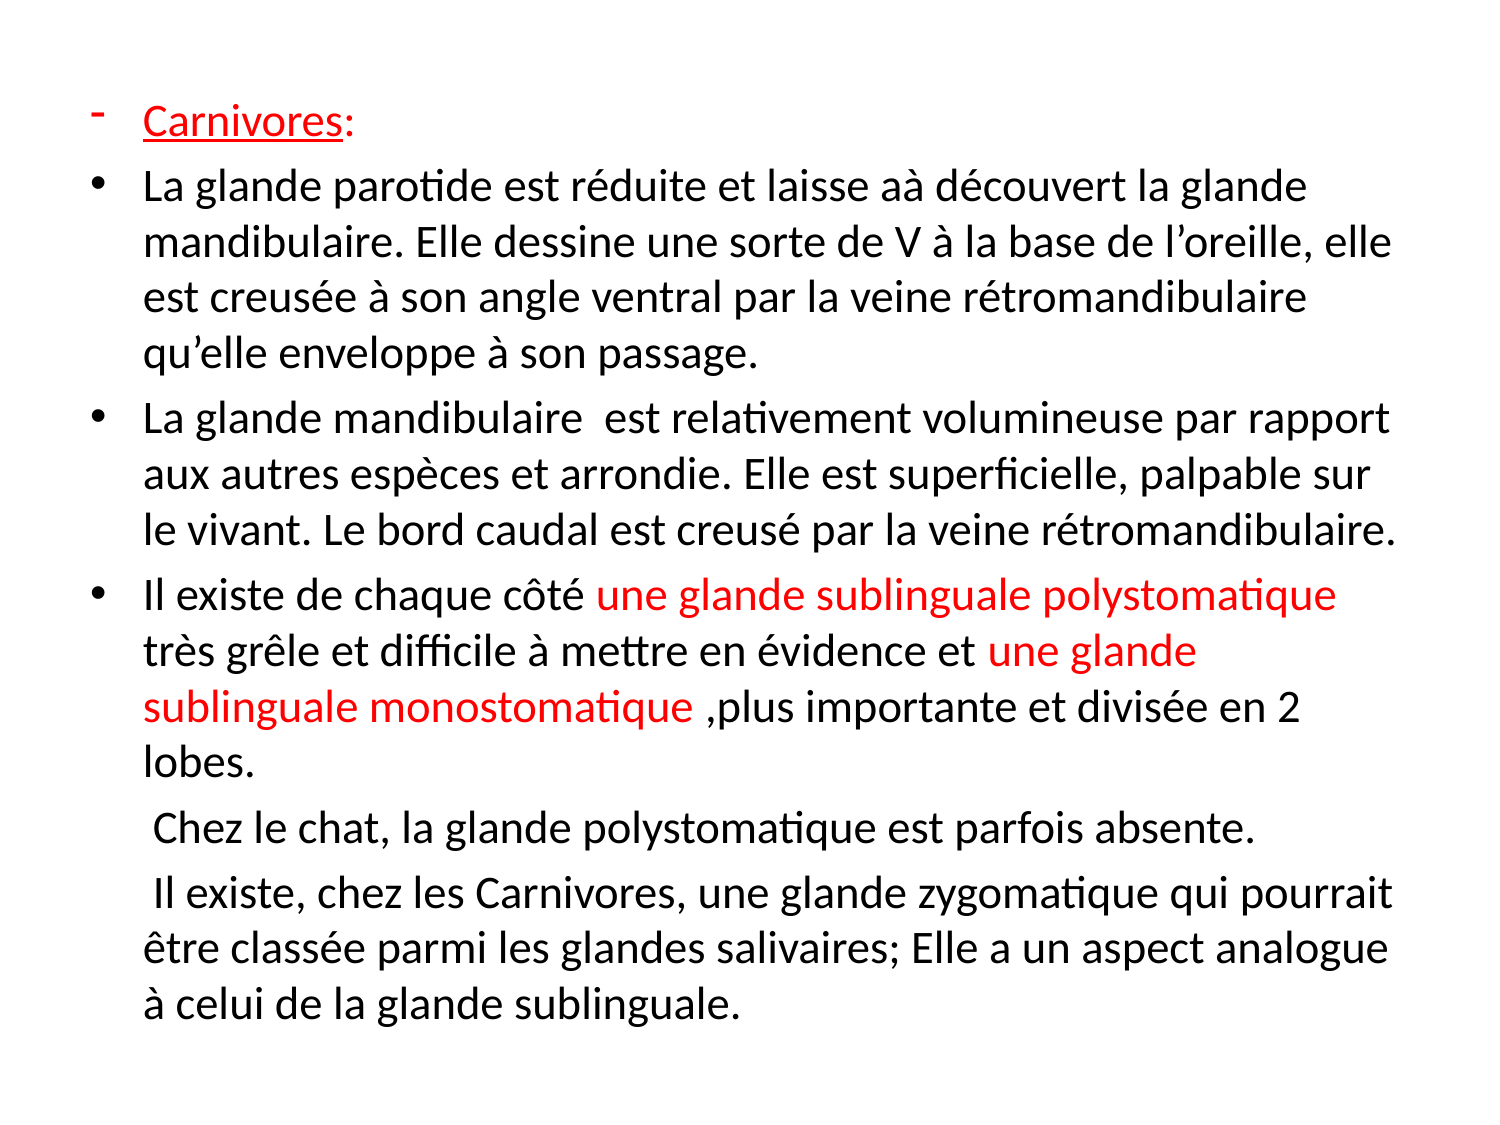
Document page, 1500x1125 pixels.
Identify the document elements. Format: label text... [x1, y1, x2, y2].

list Carnivores: La glande parotide est réduite et laisse aà découvert la glande mandibulaire. Elle dessine une sorte de V à la base de l’oreille, elle est creusée à son angle ventral par la veine rétromandibulaire qu’elle enveloppe à son passage. La glande mandibulaire est relativement volumineuse par rapport aux autres espèces et arrondie. Elle est superficielle, palpable sur le vivant. Le bord caudal est creusé par la veine rétromandibulaire. Il existe de chaque côté une glande sublinguale polystomatique très grêle et difficile à mettre en évidence et une glande sublinguale monostomatique ,plus importante et divisée en 2 lobes. Chez le chat, la glande polystomatique est parfois absente. Il existe, chez les Carnivores, une glande zygomatique qui pourrait être classée parmi les glandes salivaires; Elle a un aspect analogue à celui de la glande sublinguale. [75, 82, 1425, 1090]
